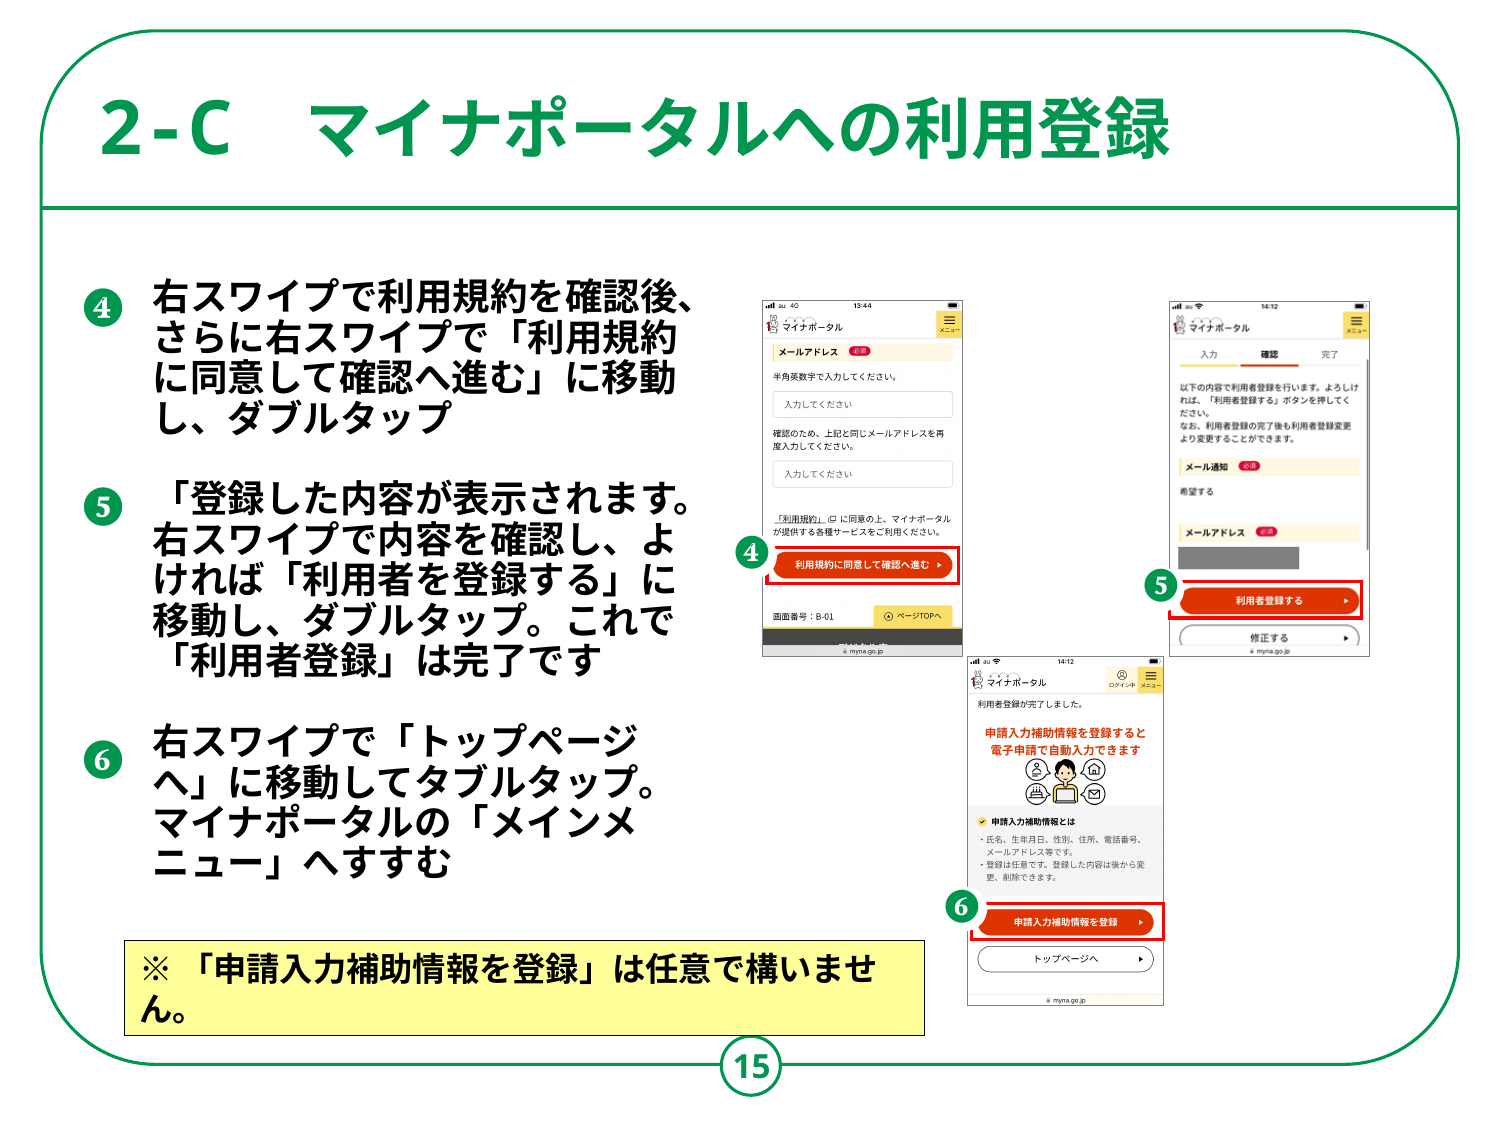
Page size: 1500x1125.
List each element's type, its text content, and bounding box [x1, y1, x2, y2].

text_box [1121, 543, 1203, 620]
text_box ※「申請入力補助情報を登録」は任意で構いません。 [124, 940, 925, 1036]
picture [762, 300, 963, 657]
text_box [922, 865, 1003, 942]
text_box ❺ [66, 460, 141, 545]
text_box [711, 511, 793, 587]
text_box 右スワイプで利用規約を確認後、さらに右スワイプで「利用規約に同意して確認へ進む」に移動し、ダブルタップ 「登録した内容が表示されます。右スワイプで内容を確認し、よければ「利用者を登録する」に移動し、ダブルタップ。これで「利用者登録」は完了です 右スワイプで「トップページへ」に移動してタブルタップ。マイナポータルの「メインメニュー」へすすむ [138, 270, 699, 933]
text_box ❻ [66, 712, 141, 798]
text_box ❹ [66, 261, 141, 346]
title マイナポータルへの利用登録 [289, 0, 1196, 176]
text_box 2-C [83, 90, 291, 179]
picture [1169, 301, 1370, 657]
picture [967, 656, 1164, 1006]
